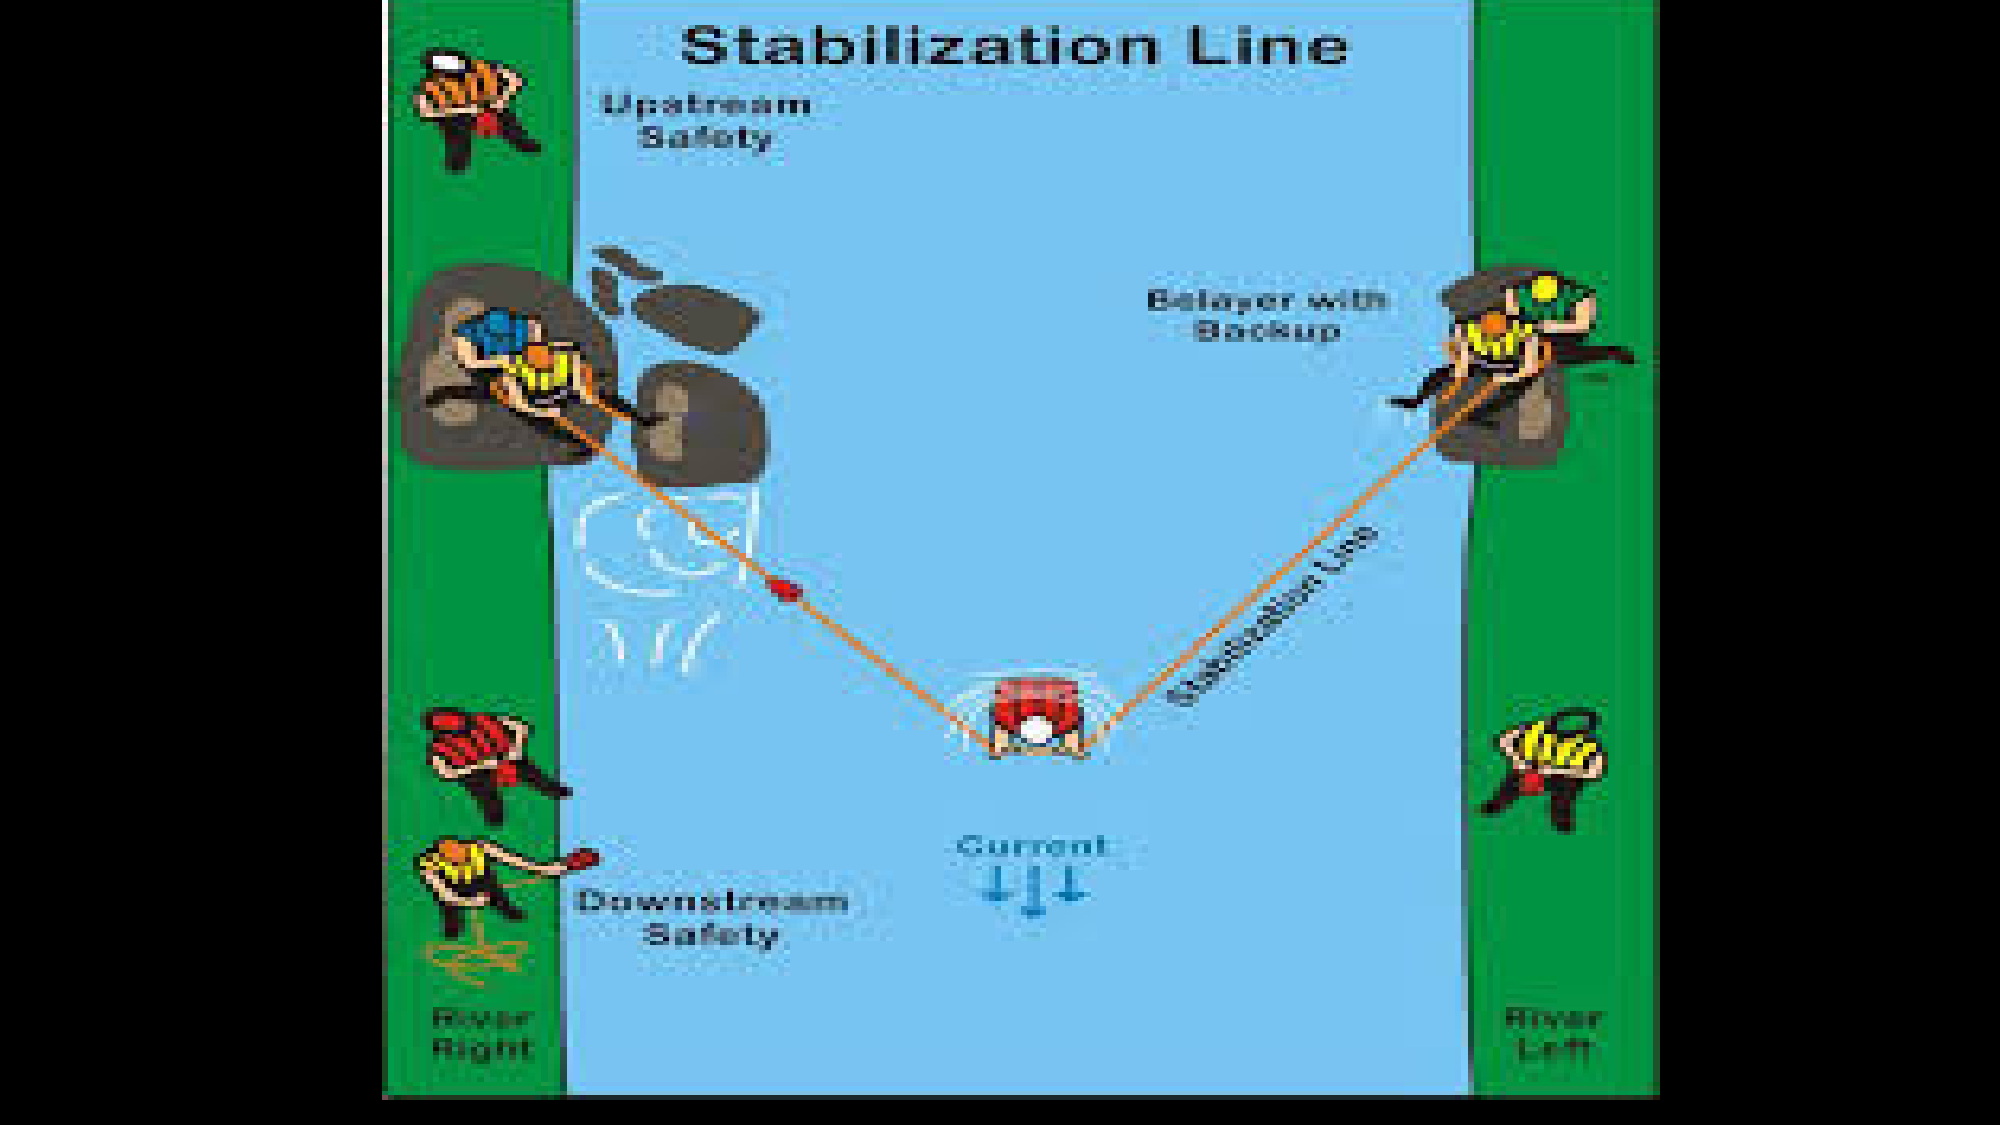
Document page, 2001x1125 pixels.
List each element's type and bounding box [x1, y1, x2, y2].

picture [381, 0, 1660, 1100]
